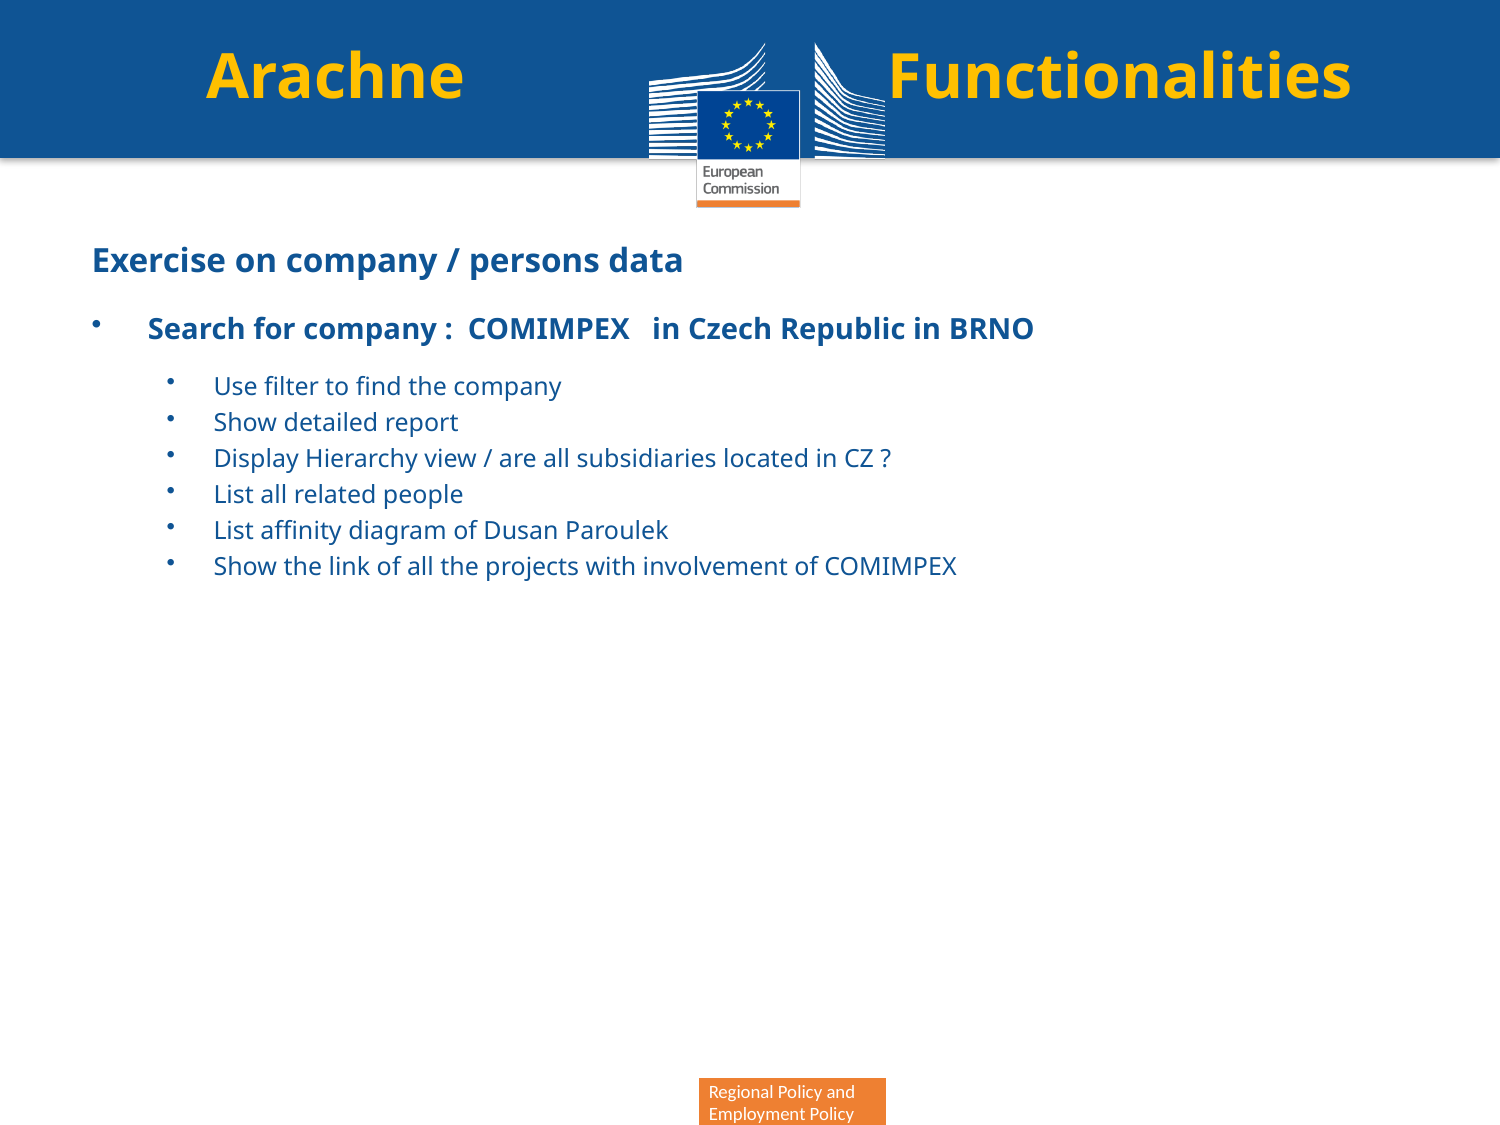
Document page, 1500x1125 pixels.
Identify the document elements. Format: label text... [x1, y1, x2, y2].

list Exercise on company / persons data Search for company : COMIMPEX in Czech Republic in BRNO Use filter to find the company Show detailed report Display Hierarchy view / are all subsidiaries located in CZ ? List all related people List affinity diagram of Dusan Paroulek Show the link of all the projects with involvement of COMIMPEX [76, 231, 1483, 917]
title Arachne Functionalities [17, 2, 1483, 144]
picture [649, 144, 885, 208]
